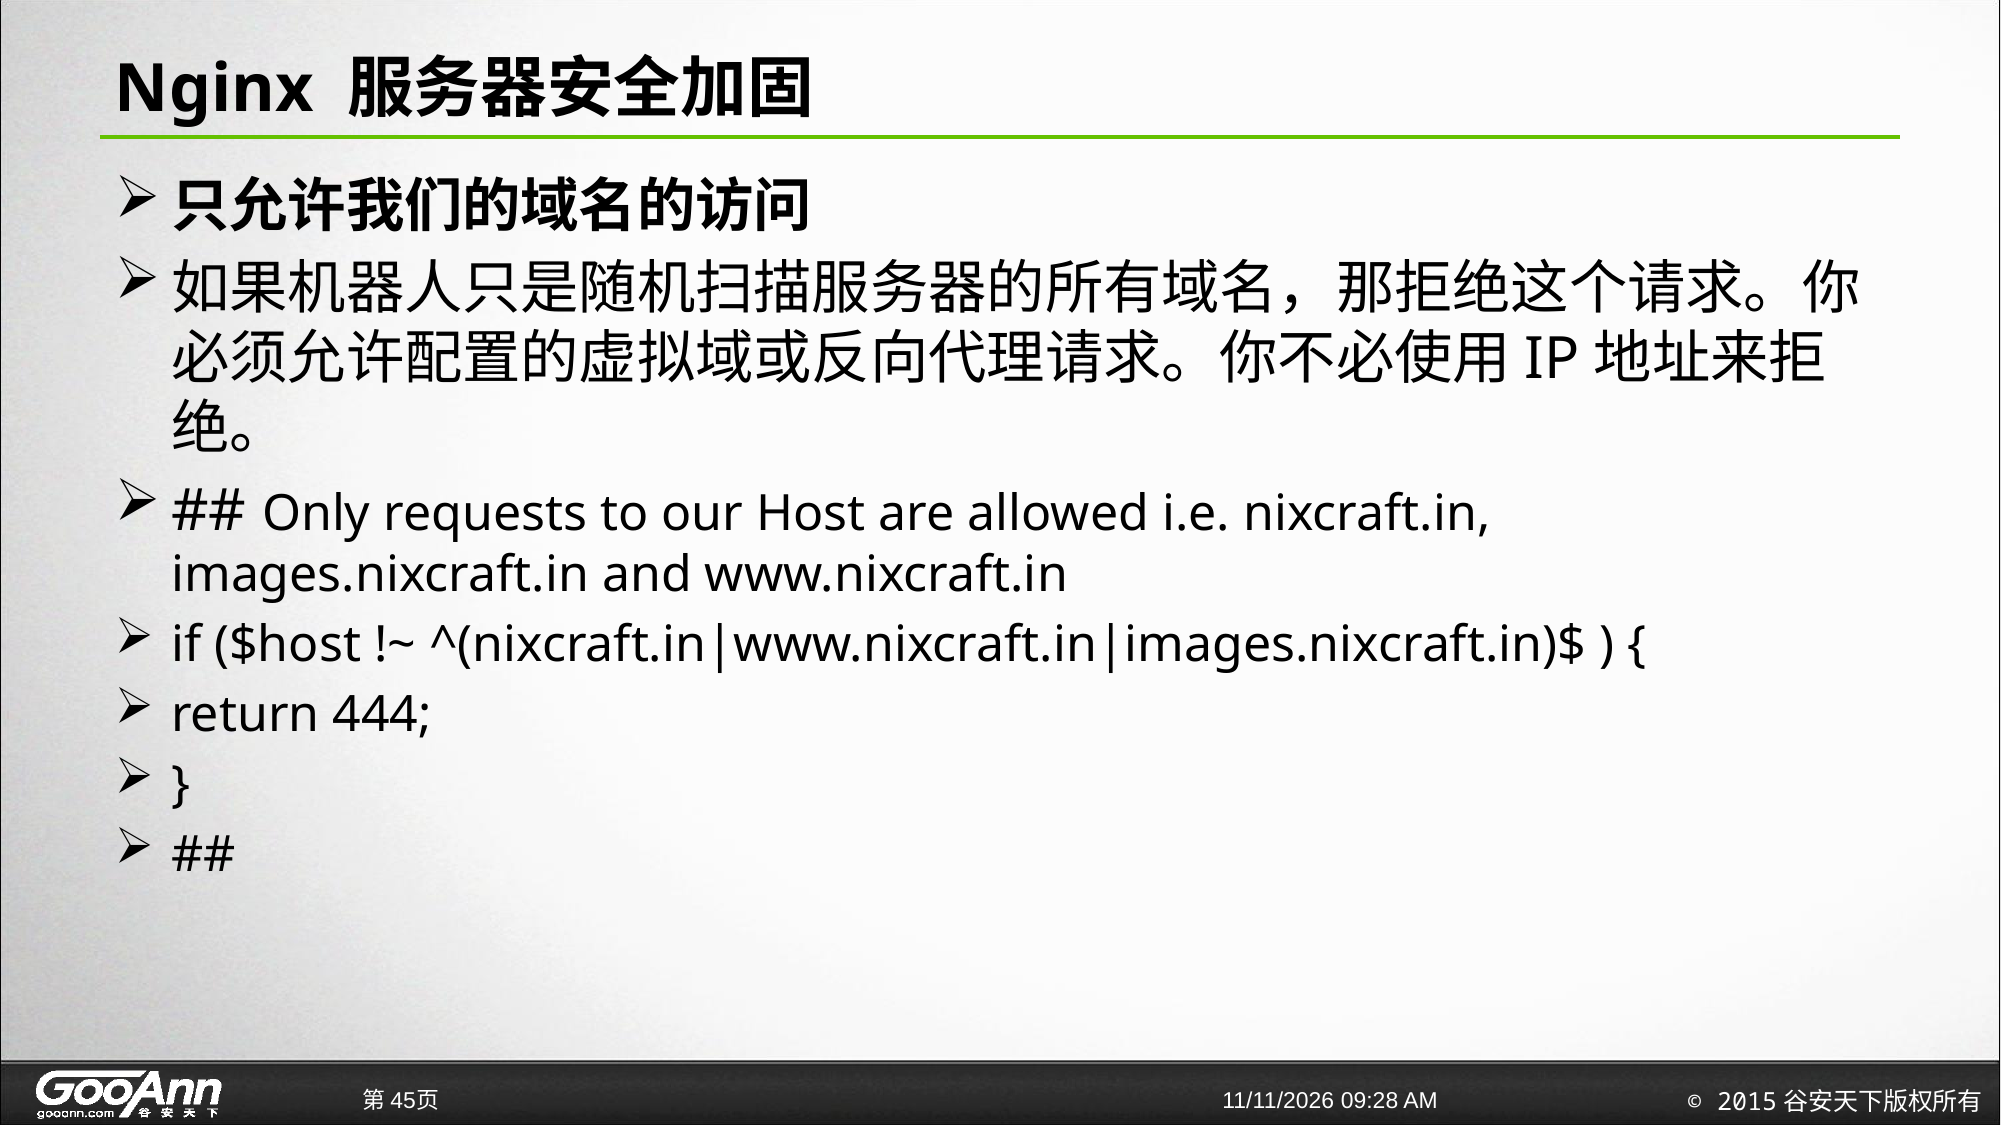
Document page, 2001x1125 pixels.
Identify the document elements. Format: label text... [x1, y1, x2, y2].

text_box [975, 537, 1025, 588]
list 只允许我们的域名的访问 如果机器人只是随机扫描服务器的所有域名，那拒绝这个请求。你必须允许配置的虚拟域或反向代理请求。你不必使用IP地址来拒绝。 ## Only requests to our Host are allowed i.e. nixcraft.in, images.nixcraft.in and www.nixcraft.in if ($host !~ ^(nixcraft.in|www.nixcraft.in|images.nixcraft.in)$ ) { return 444; } ## [99, 160, 1900, 1005]
picture [0, 0, 2001, 1125]
title Nginx 服务器安全加固 [99, 45, 1900, 126]
